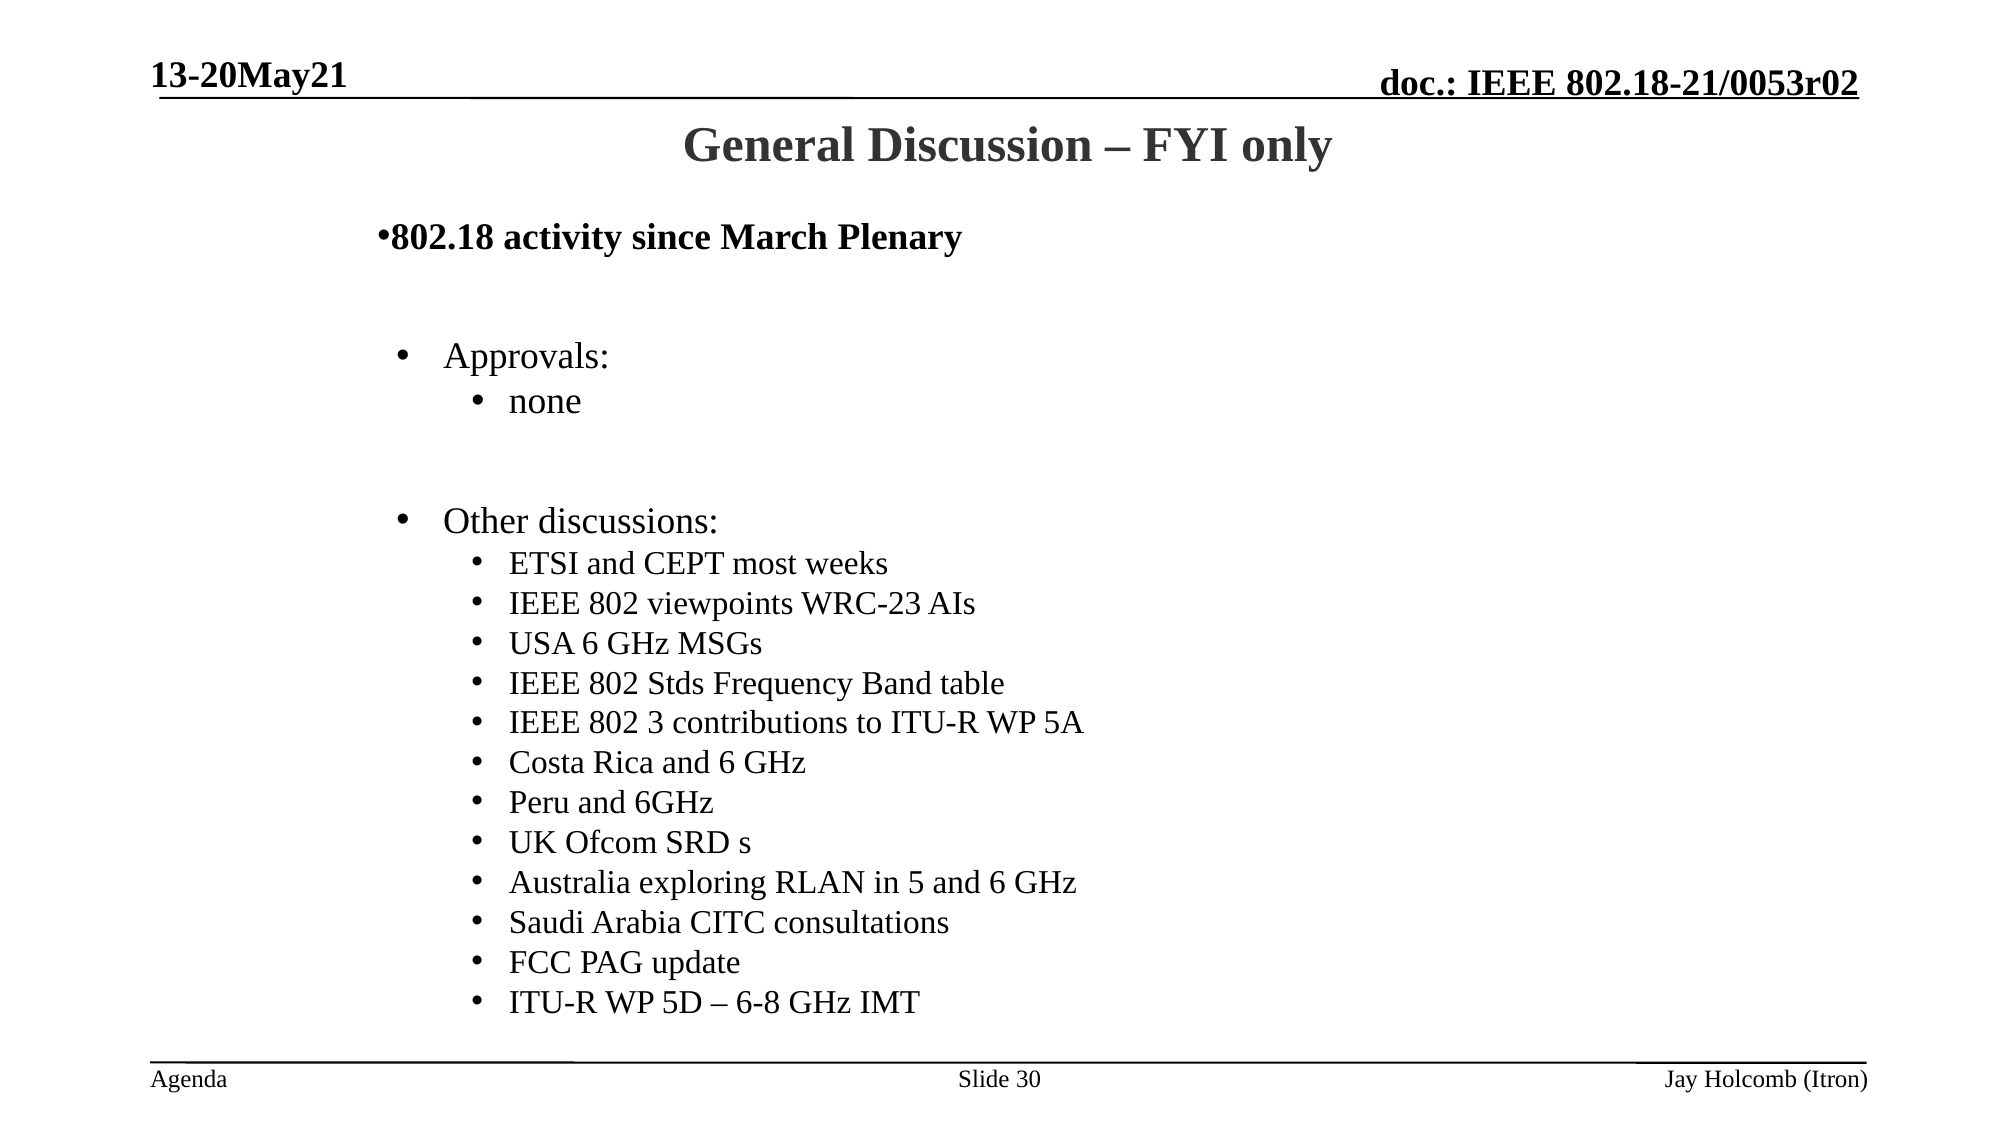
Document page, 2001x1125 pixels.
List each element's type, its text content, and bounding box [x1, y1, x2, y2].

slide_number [149, 49, 651, 95]
footer Jay Holcomb (Itron) [1171, 1061, 1869, 1093]
title General Discussion – FYI only [364, 103, 1652, 180]
list 802.18 activity since March Plenary Approvals: none Other discussions: ETSI and CEPT most weeks IEEE 802 viewpoints WRC-23 AIs USA 6 GHz MSGs IEEE 802 Stds Frequency Band table IEEE 802 3 contributions to ITU-R WP 5A Costa Rica and 6 GHz Peru and 6GHz UK Ofcom SRD s Australia exploring RLAN in 5 and 6 GHz Saudi Arabia CITC consultations FCC PAG update ITU-R WP 5D – 6-8 GHz IMT [362, 159, 1701, 1064]
slide_number Slide 30 [933, 1061, 1067, 1123]
